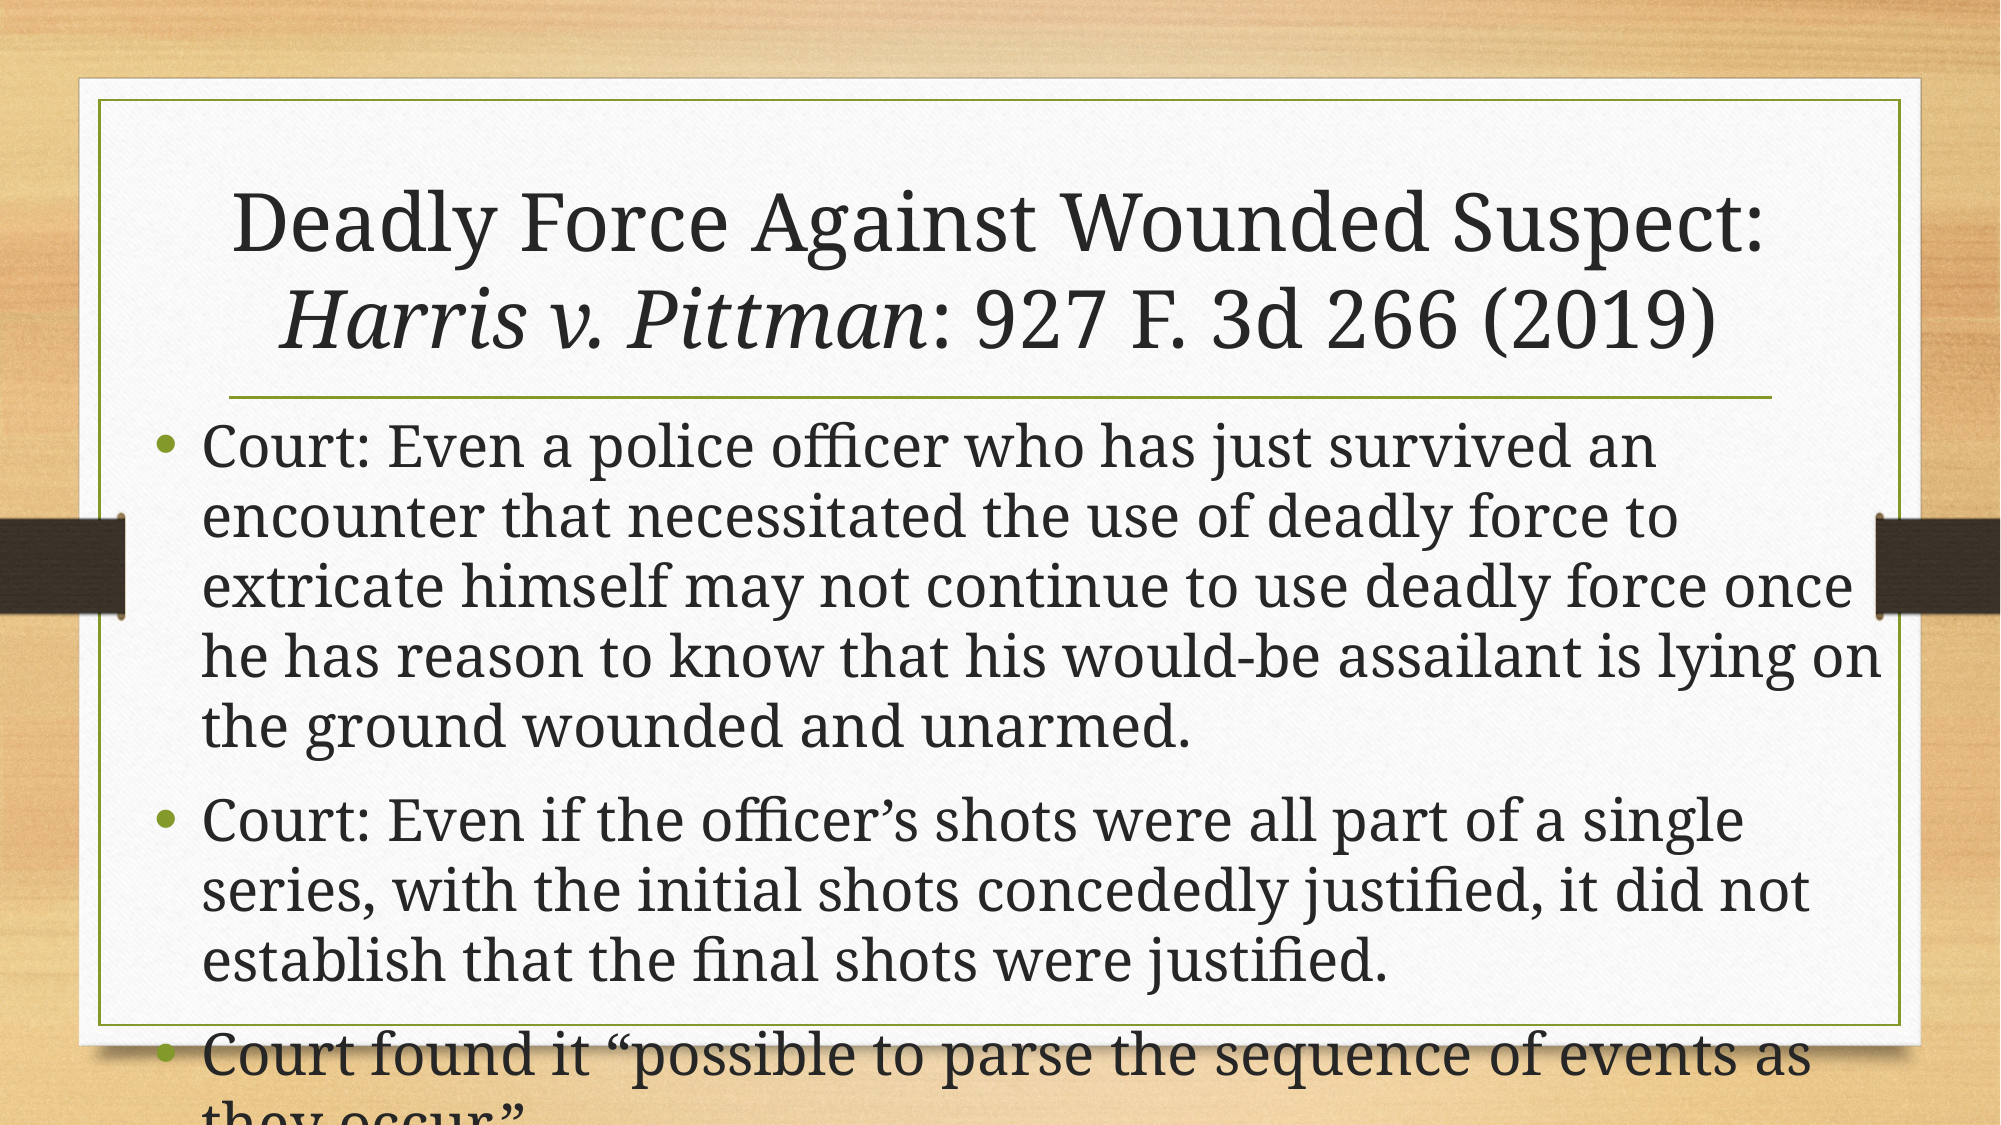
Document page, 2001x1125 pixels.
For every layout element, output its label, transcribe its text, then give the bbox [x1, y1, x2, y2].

title Deadly Force Against Wounded Suspect: Harris v. Pittman: 927 F. 3d 266 (2019) [212, 161, 1788, 375]
list Court: Even a police officer who has just survived an encounter that necessitated the use of deadly force to extricate himself may not continue to use deadly force once he has reason to know that his would-be assailant is lying on the ground wounded and unarmed. Court: Even if the officer’s shots were all part of a single series, with the initial shots concededly justified, it did not establish that the final shots were justified. Court found it “possible to parse the sequence of events as they occur.” [139, 401, 1909, 1040]
picture [0, 0, 2001, 1125]
